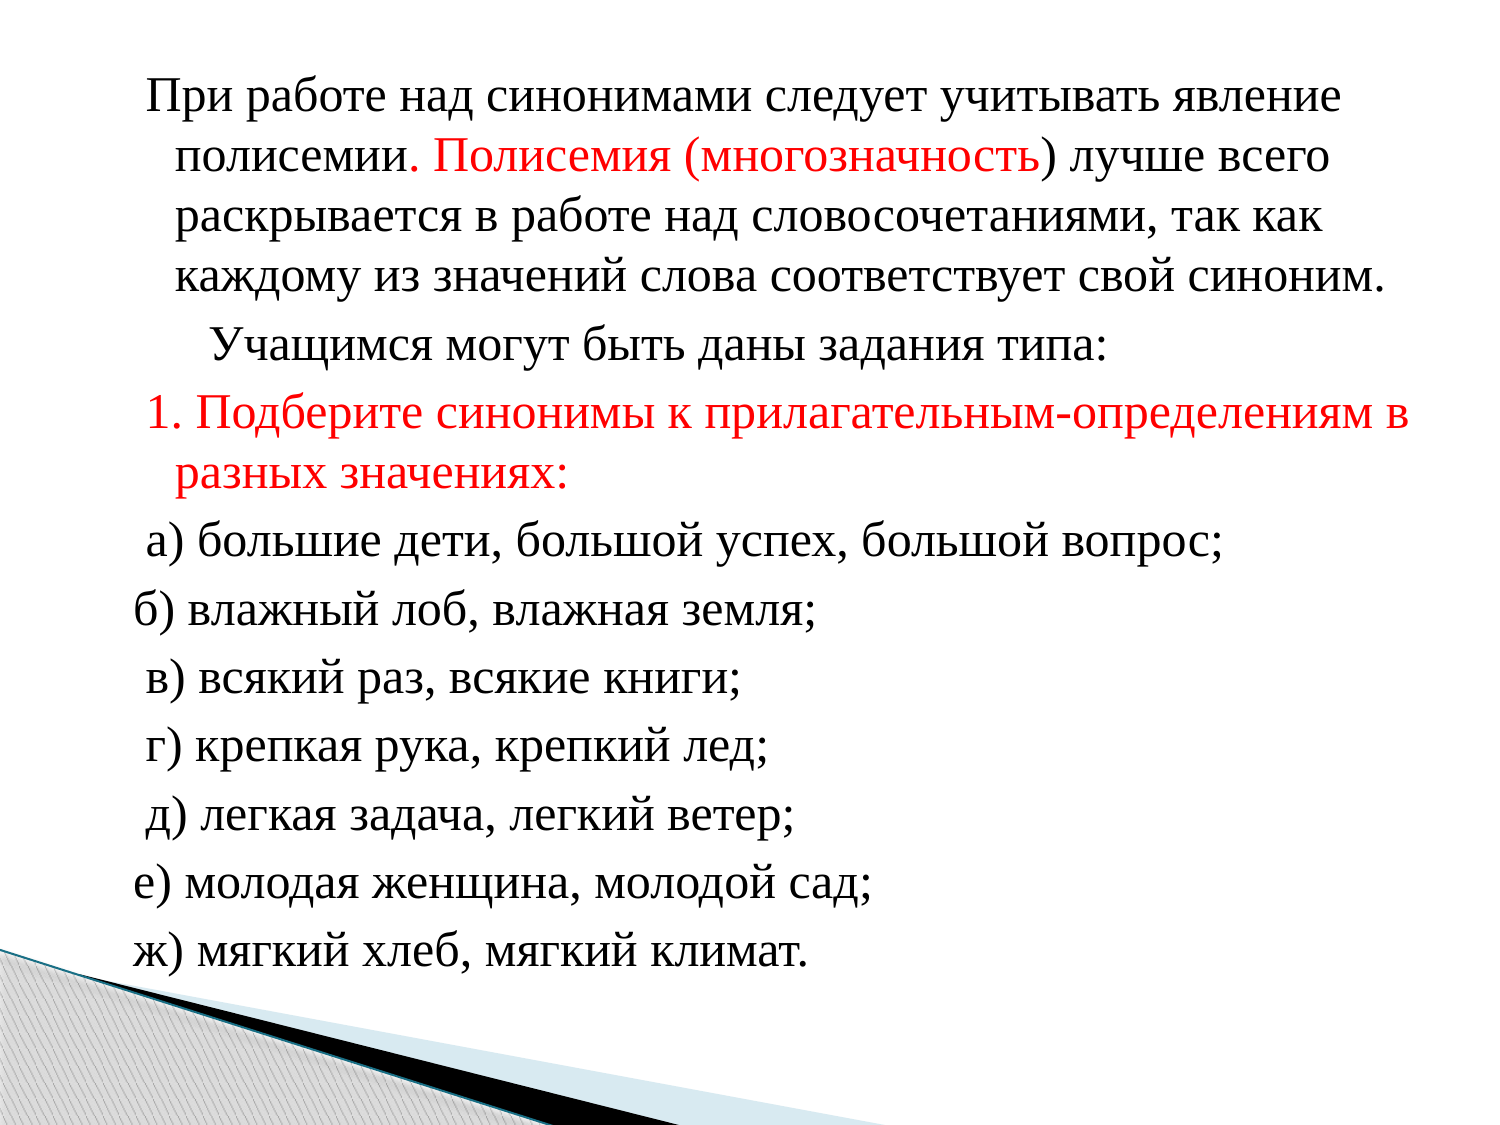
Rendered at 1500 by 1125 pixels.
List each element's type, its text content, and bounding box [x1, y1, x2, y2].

list При работе над синонимами следует учитывать явление полисемии. Полисемия (многозначность) лучше всего раскрывается в работе над словосочетаниями, так как каждому из значений слова соответствует свой синоним. Учащимся могут быть даны задания типа: 1. Подберите синонимы к прилагательным-определениям в разных значениях: а) большие дети, большой успех, большой вопрос; б) влажный лоб, влажная земля; в) всякий раз, всякие книги; г) крепкая рука, крепкий лед; д) легкая задача, легкий ветер; е) молодая женщина, молодой сад; ж) мягкий хлеб, мягкий климат. [100, 54, 1436, 1035]
